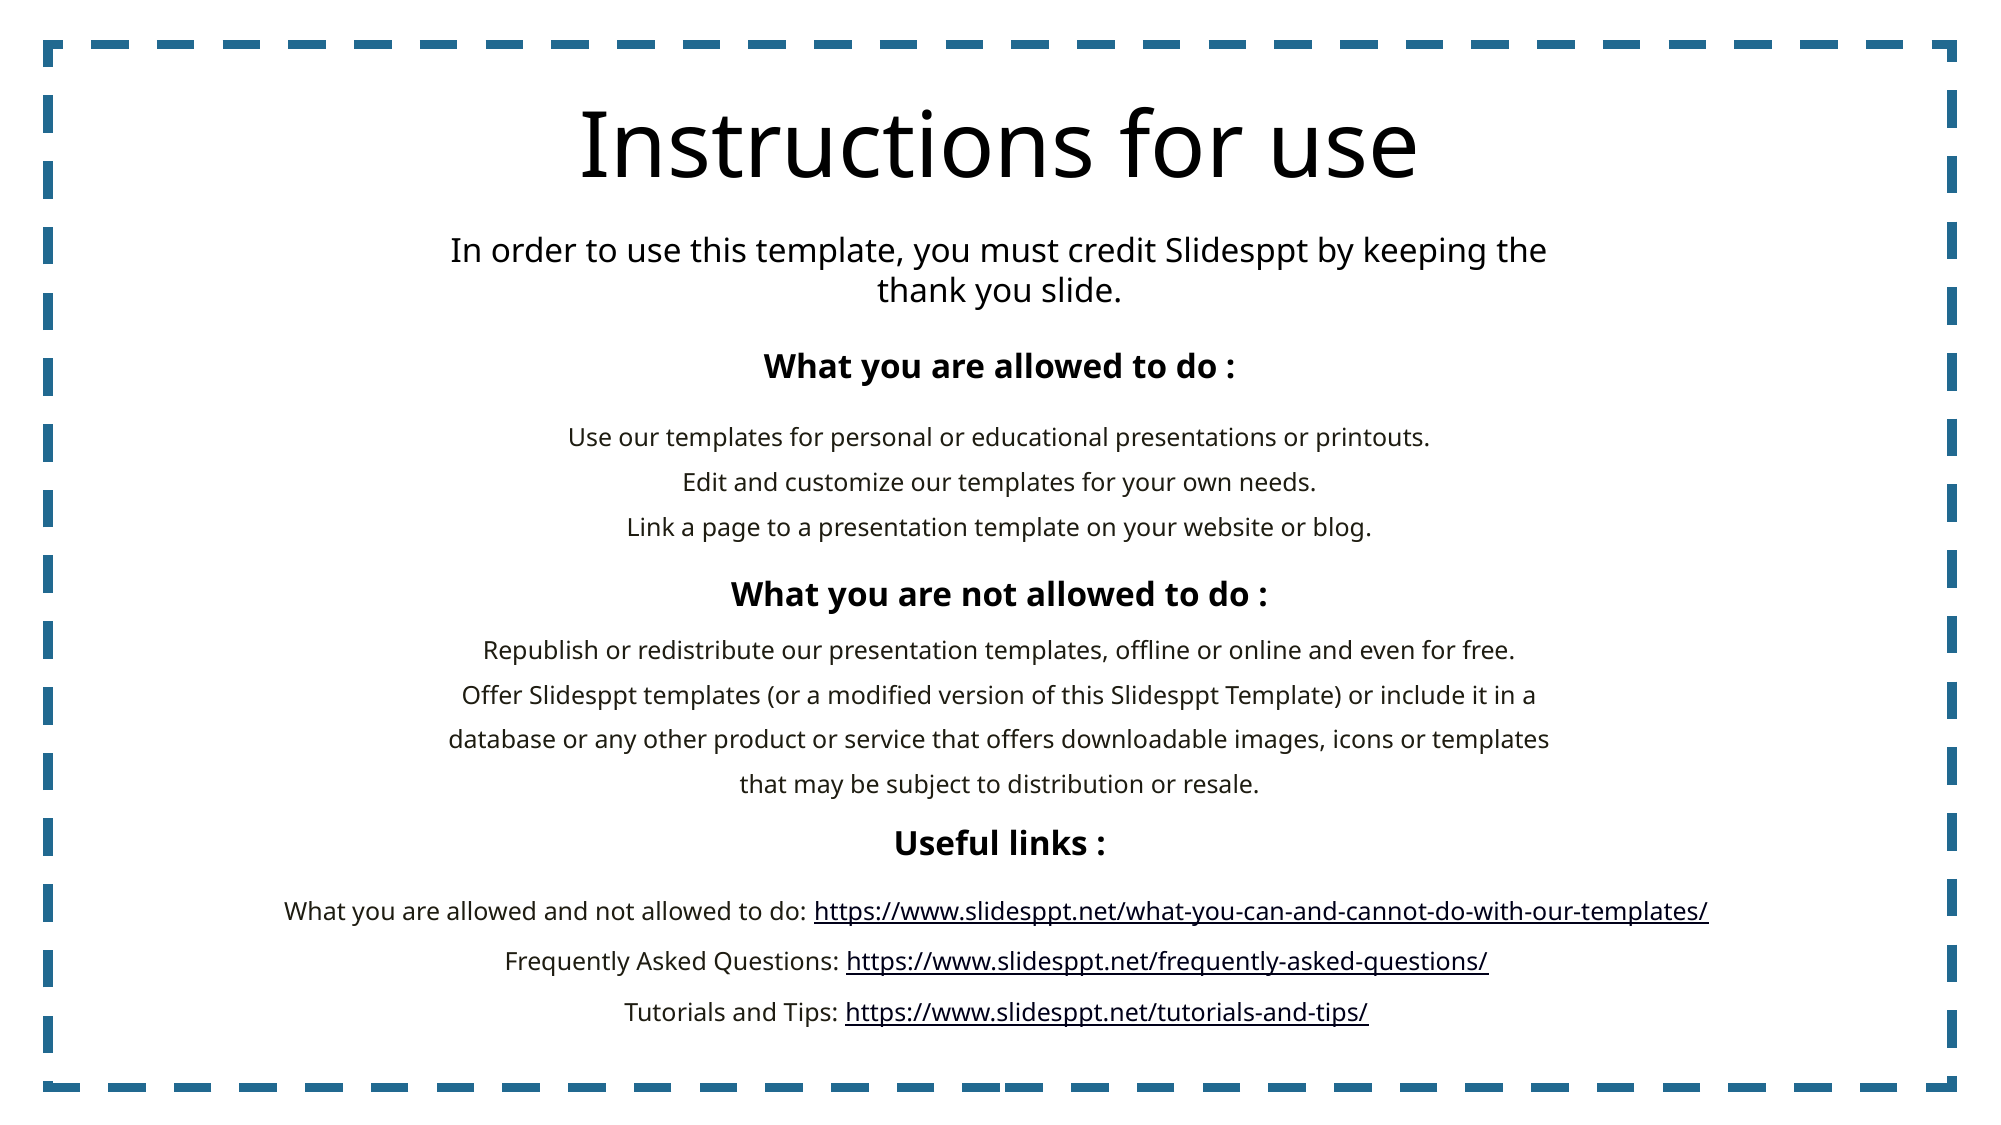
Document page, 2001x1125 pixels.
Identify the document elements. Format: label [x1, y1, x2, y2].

text_box [47, 44, 1953, 1088]
